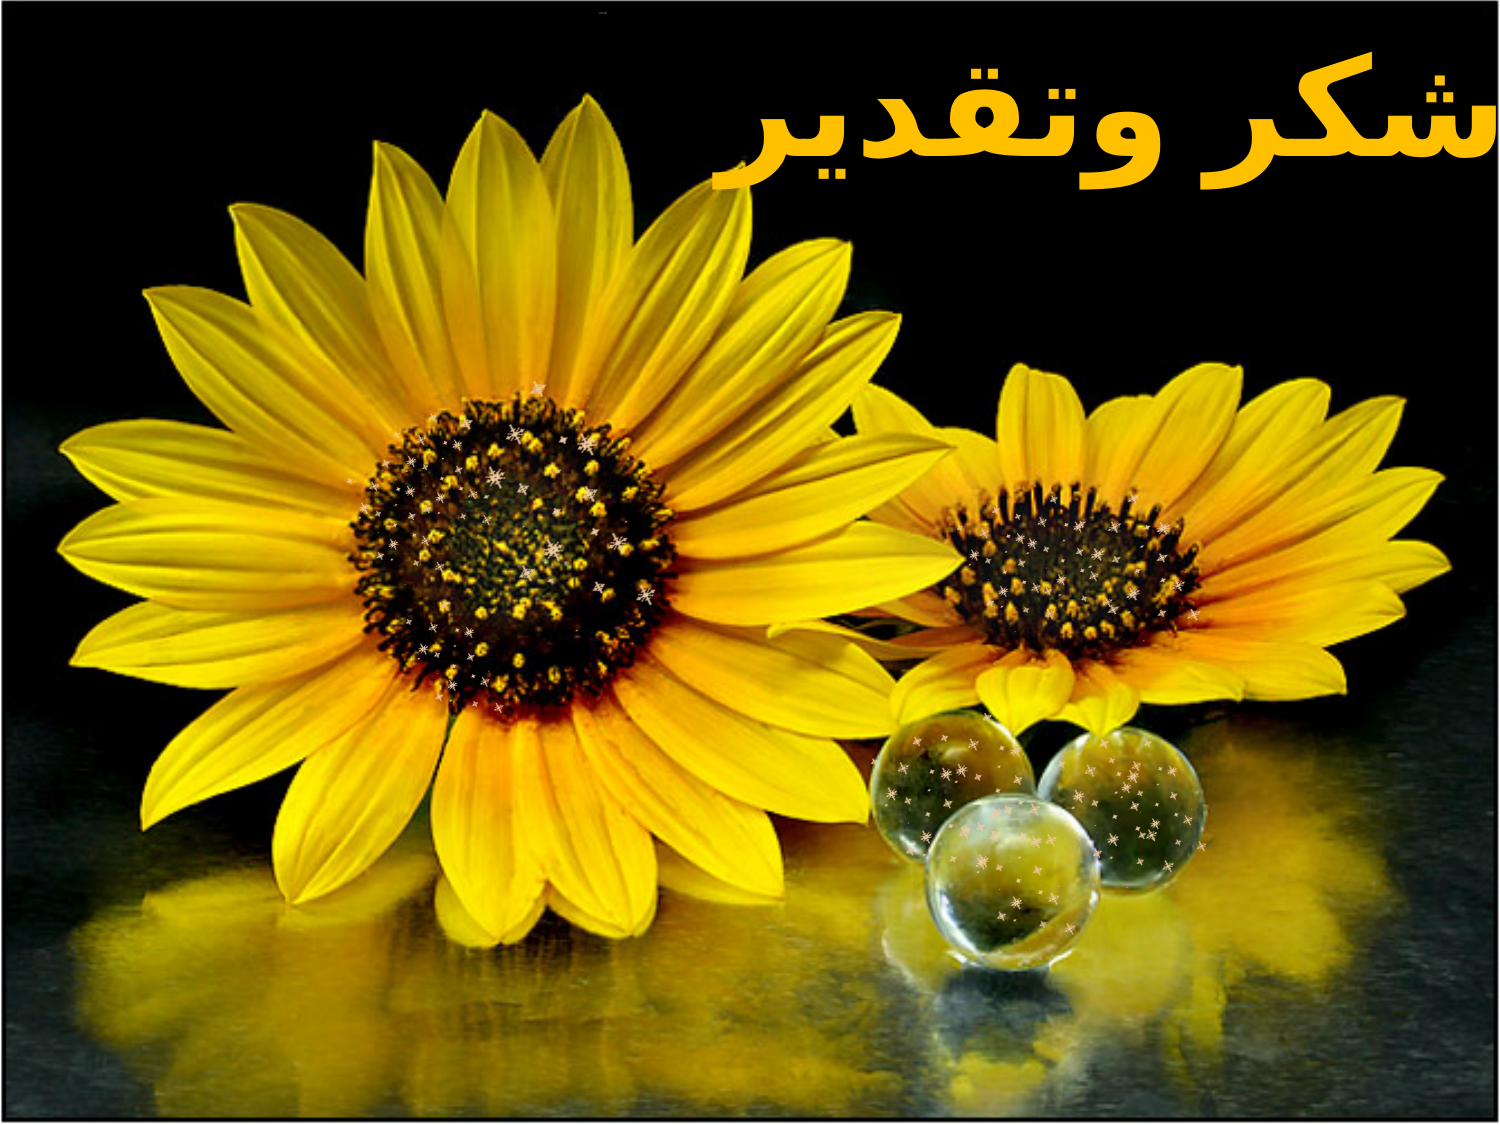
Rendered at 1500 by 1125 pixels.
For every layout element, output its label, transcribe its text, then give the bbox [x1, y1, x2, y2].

text_box شكر وتقدير [597, 11, 1500, 192]
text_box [860, 687, 1214, 980]
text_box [947, 472, 1221, 668]
picture [0, 0, 1500, 1125]
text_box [338, 337, 671, 752]
